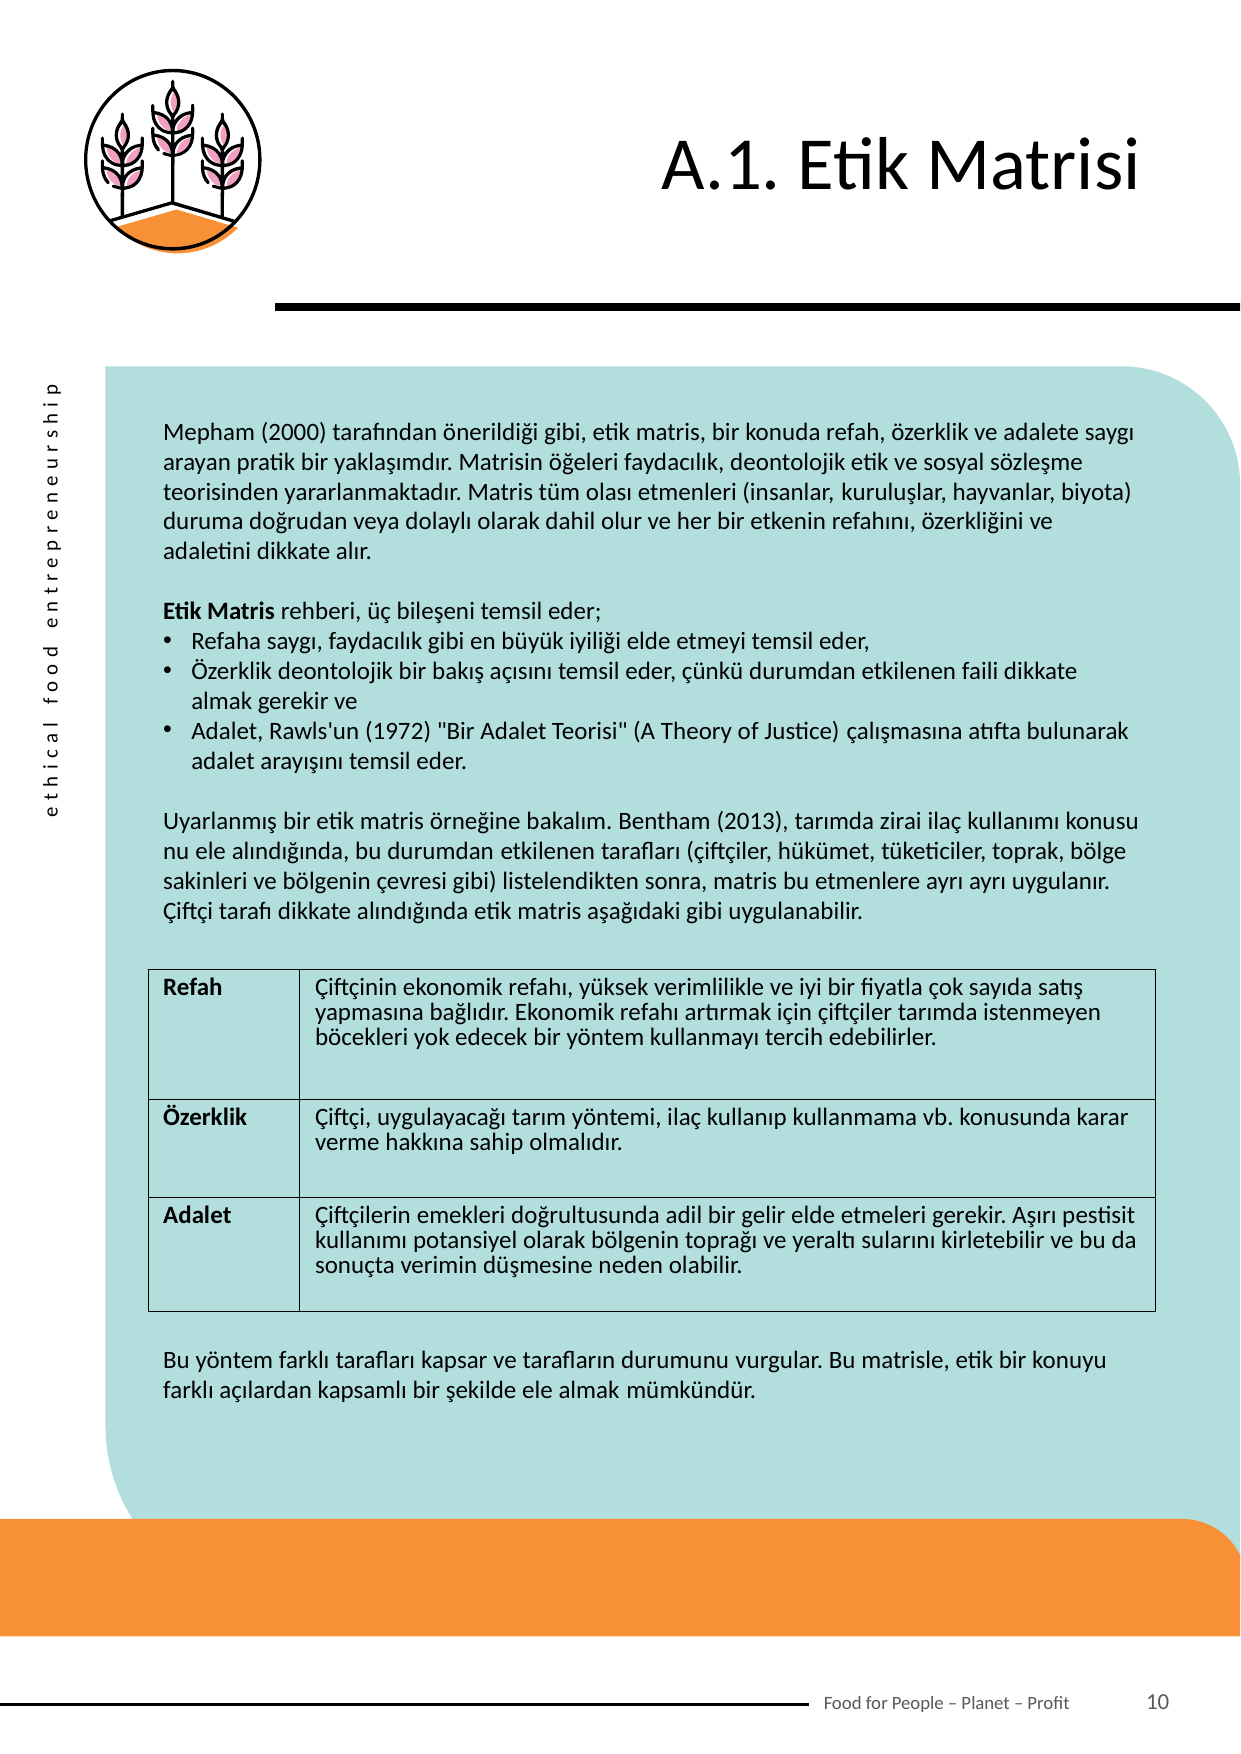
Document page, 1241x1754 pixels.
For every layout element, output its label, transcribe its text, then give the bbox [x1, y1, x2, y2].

list A.1. Etik Matrisi [362, 106, 1157, 263]
table_cell Çiftçi, uygulayacağı tarım yöntemi, ilaç kullanıp kullanmama vb. konusunda karar verme hakkına sahip olmalıdır. [300, 1100, 1155, 1197]
table_header Çiftçinin ekonomik refahı, yüksek verimlilikle ve iyi bir fiyatla çok sayıda satış yapmasına bağlıdır. Ekonomik refahı artırmak için çiftçiler tarımda istenmeyen böcekleri yok edecek bir yöntem kullanmayı tercih edebilirler. [300, 970, 1155, 1099]
table_header Refah [149, 970, 299, 1099]
list Mepham (2000) tarafından önerildiği gibi, etik matris, bir konuda refah, özerklik ve adalete saygı arayan pratik bir yaklaşımdır. Matrisin öğeleri faydacılık, deontolojik etik ve sosyal sözleşme teorisinden yararlanmaktadır. Matris tüm olası etmenleri (insanlar, kuruluşlar, hayvanlar, biyota) duruma doğrudan veya dolaylı olarak dahil olur ve her bir etkenin refahını, özerkliğini ve adaletini dikkate alır. Etik Matris rehberi, üç bileşeni temsil eder; Refaha saygı, faydacılık gibi en büyük iyiliği elde etmeyi temsil eder, Özerklik deontolojik bir bakış açısını temsil eder, çünkü durumdan etkilenen faili dikkate almak gerekir ve Adalet, Rawls'un (1972) "Bir Adalet Teorisi" (A Theory of Justice) çalışmasına atıfta bulunarak adalet arayışını temsil eder. Uyarlanmış bir etik matris örneğine bakalım. Bentham (2013), tarımda zirai ilaç kullanımı konusunu ele alındığında, bu durumdan etkilenen tarafları (çiftçiler, hükümet, tüketiciler, toprak, bölge sakinleri ve bölgenin çevresi gibi) listelendikten sonra, matris bu etmenlere ayrı ayrı uygulanır. Çiftçi tarafı dikkate alındığında etik matris aşağıdaki gibi uygulanabilir. Bu yöntem farklı tarafları kapsar ve tarafların durumunu vurgular. Bu matrisle, etik bir konuyu farklı açılardan kapsamlı bir şekilde ele almak mümkündür. [148, 407, 1156, 969]
text_box 10 [1131, 1662, 1201, 1739]
table_cell Çiftçilerin emekleri doğrultusunda adil bir gelir elde etmeleri gerekir. Aşırı pestisit kullanımı potansiyel olarak bölgenin toprağı ve yeraltı sularını kirletebilir ve bu da sonuçta verimin düşmesine neden olabilir. [300, 1198, 1155, 1311]
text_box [84, 68, 262, 254]
table_cell Adalet [149, 1198, 299, 1311]
table_cell Özerklik [149, 1100, 299, 1197]
list Mepham (2000) tarafından önerildiği gibi, etik matris, bir konuda refah, özerklik ve adalete saygı arayan pratik bir yaklaşımdır. Matrisin öğeleri faydacılık, deontolojik etik ve sosyal sözleşme teorisinden yararlanmaktadır. Matris tüm olası etmenleri (insanlar, kuruluşlar, hayvanlar, biyota) duruma doğrudan veya dolaylı olarak dahil olur ve her bir etkenin refahını, özerkliğini ve adaletini dikkate alır. Etik Matris rehberi, üç bileşeni temsil eder; Refaha saygı, faydacılık gibi en büyük iyiliği elde etmeyi temsil eder, Özerklik deontolojik bir bakış açısını temsil eder, çünkü durumdan etkilenen faili dikkate almak gerekir ve Adalet, Rawls'un (1972) "Bir Adalet Teorisi" (A Theory of Justice) çalışmasına atıfta bulunarak adalet arayışını temsil eder. Uyarlanmış bir etik matris örneğine bakalım. Bentham (2013), tarımda zirai ilaç kullanımı konusunu ele alındığında, bu durumdan etkilenen tarafları (çiftçiler, hükümet, tüketiciler, toprak, bölge sakinleri ve bölgenin çevresi gibi) listelendikten sonra, matris bu etmenlere ayrı ayrı uygulanır. Çiftçi tarafı dikkate alındığında etik matris aşağıdaki gibi uygulanabilir. Bu yöntem farklı tarafları kapsar ve tarafların durumunu vurgular. Bu matrisle, etik bir konuyu farklı açılardan kapsamlı bir şekilde ele almak mümkündür. [148, 1312, 1156, 1471]
